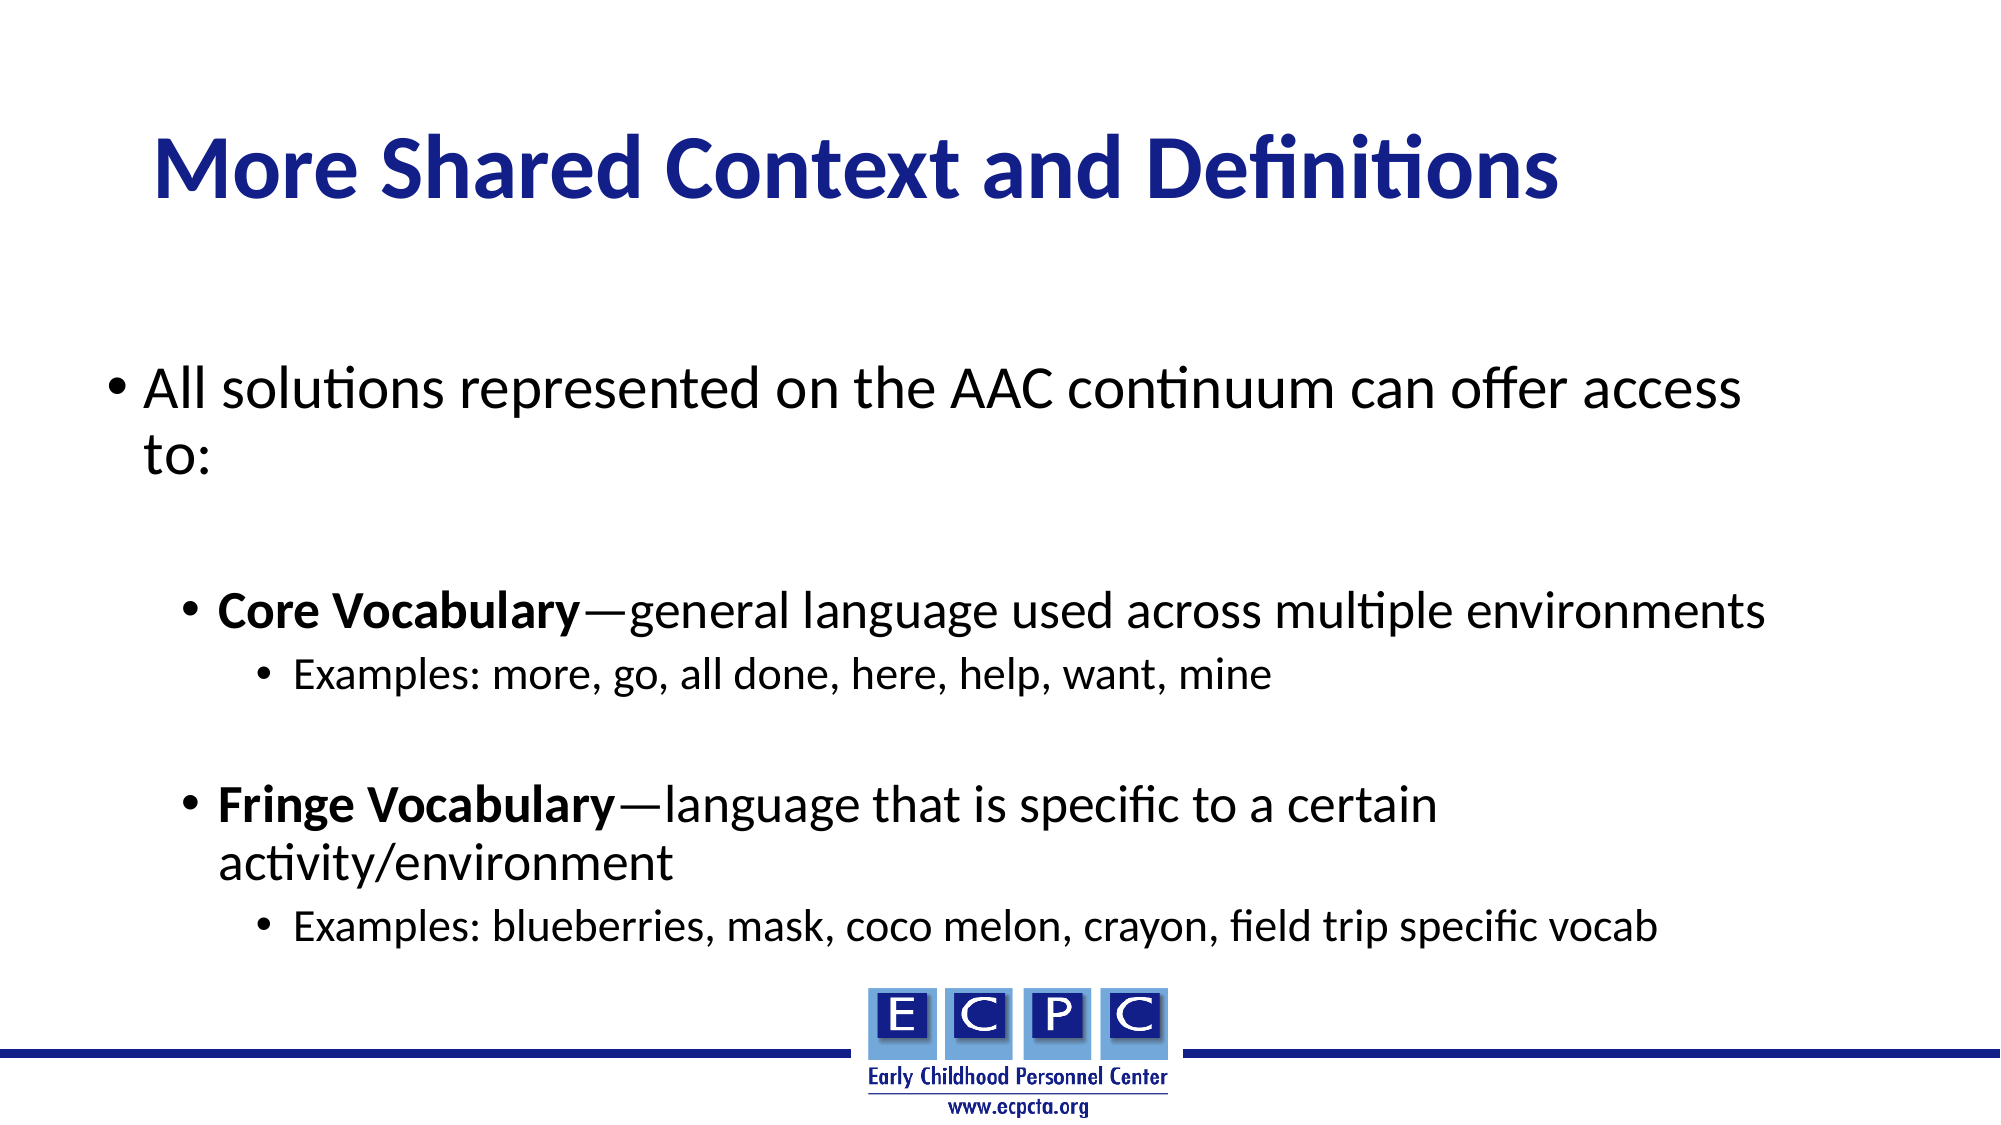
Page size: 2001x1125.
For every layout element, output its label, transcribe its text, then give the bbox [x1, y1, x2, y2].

picture [868, 988, 1168, 1118]
title More Shared Context and Definitions [137, 59, 1863, 278]
list All solutions represented on the AAC continuum can offer access to: Core Vocabulary—general language used across multiple environments Examples: more, go, all done, here, help, want, mine Fringe Vocabulary—language that is specific to a certain activity/environment Examples: blueberries, mask, coco melon, crayon, field trip specific vocab [91, 255, 1817, 970]
